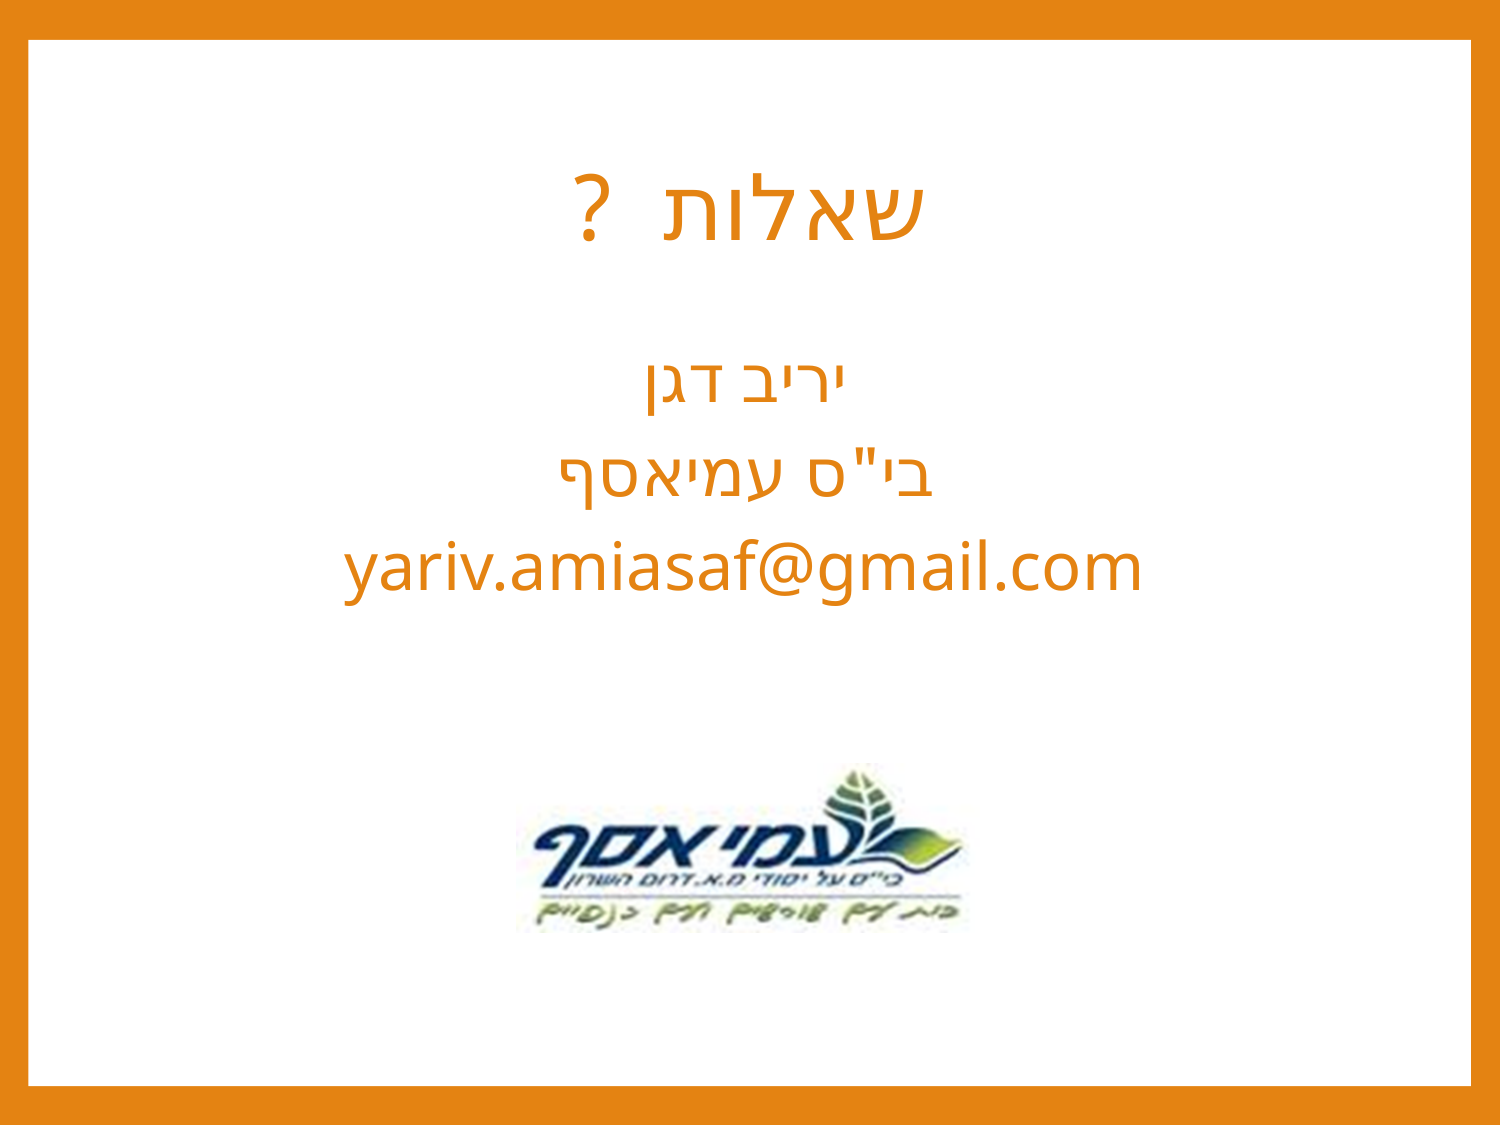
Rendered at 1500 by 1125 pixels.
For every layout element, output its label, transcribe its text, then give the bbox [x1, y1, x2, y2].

title שאלות ? [140, 99, 1356, 323]
picture [516, 762, 980, 933]
list יריב דגן בי"ס עמיאסף yariv.amiasaf@gmail.com [140, 337, 1356, 1000]
